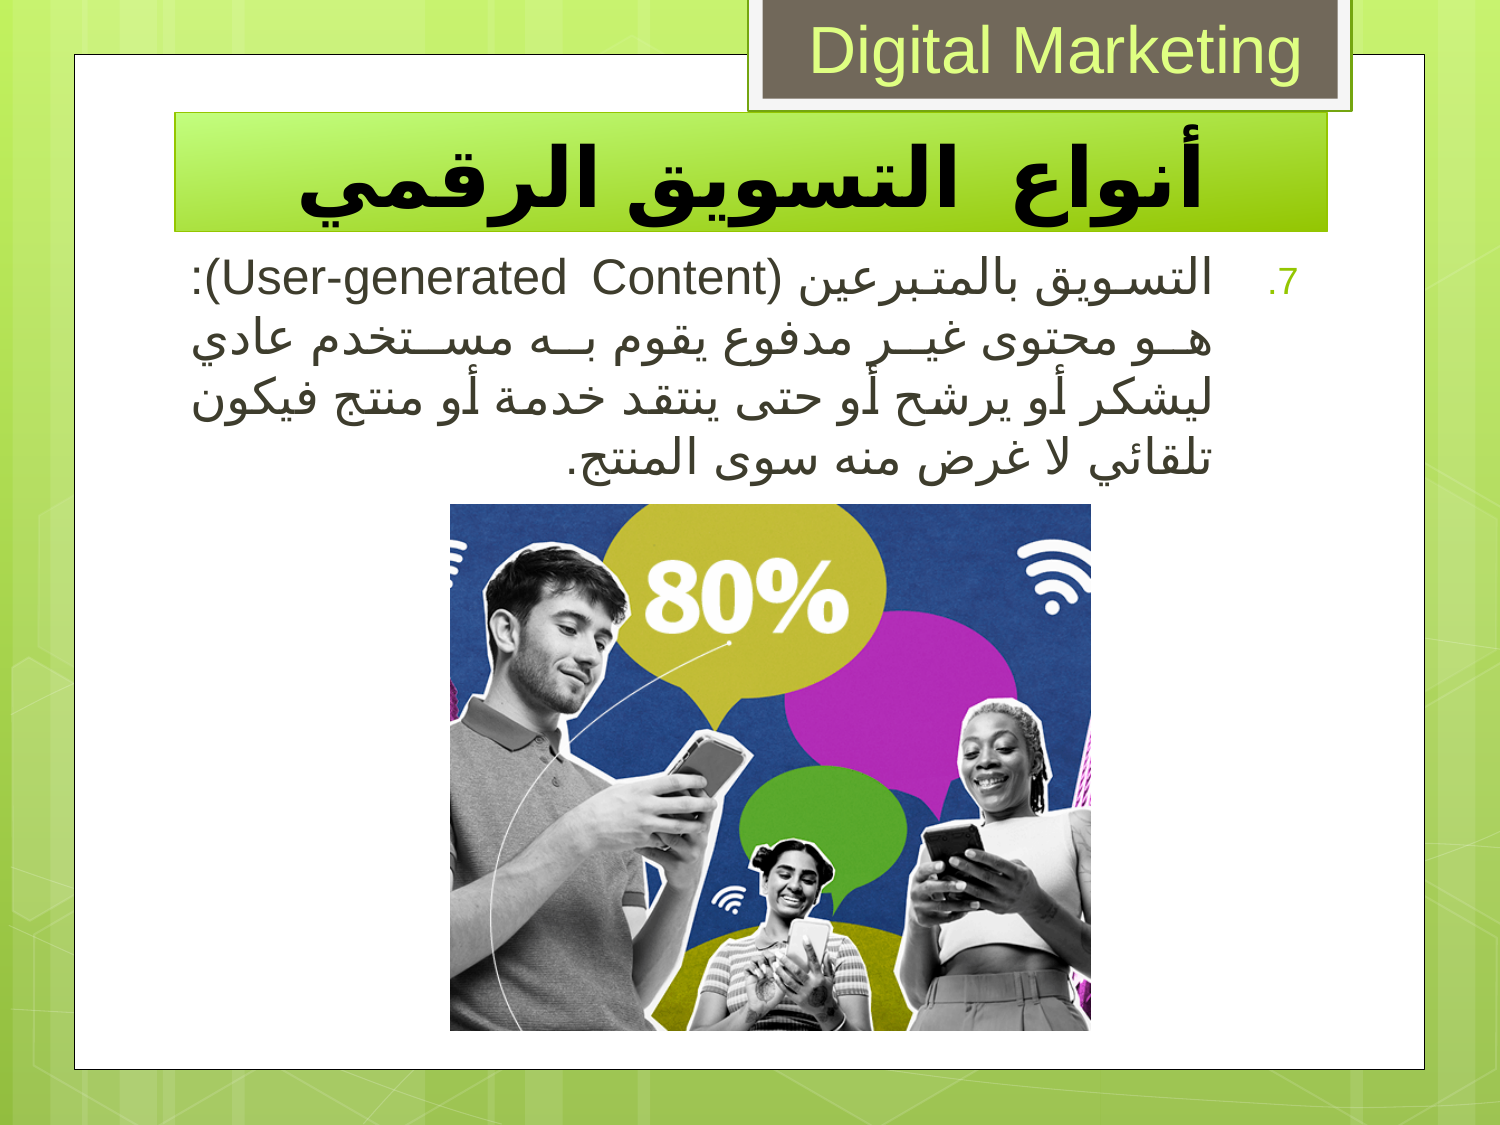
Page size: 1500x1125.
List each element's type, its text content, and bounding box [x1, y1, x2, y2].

list التسويق بالمتبرعين (User-generated Content): هو محتوى غير مدفوع يقوم به مستخدم عادي ليشكر أو يرشح أو حتى ينتقد خدمة أو منتج فيكون تلقائي لا غرض منه سوى المنتج. [174, 237, 1325, 814]
picture [449, 504, 1091, 1031]
text_box Digital Marketing [774, 0, 1338, 95]
title أنواع التسويق الرقمي [174, 112, 1328, 232]
